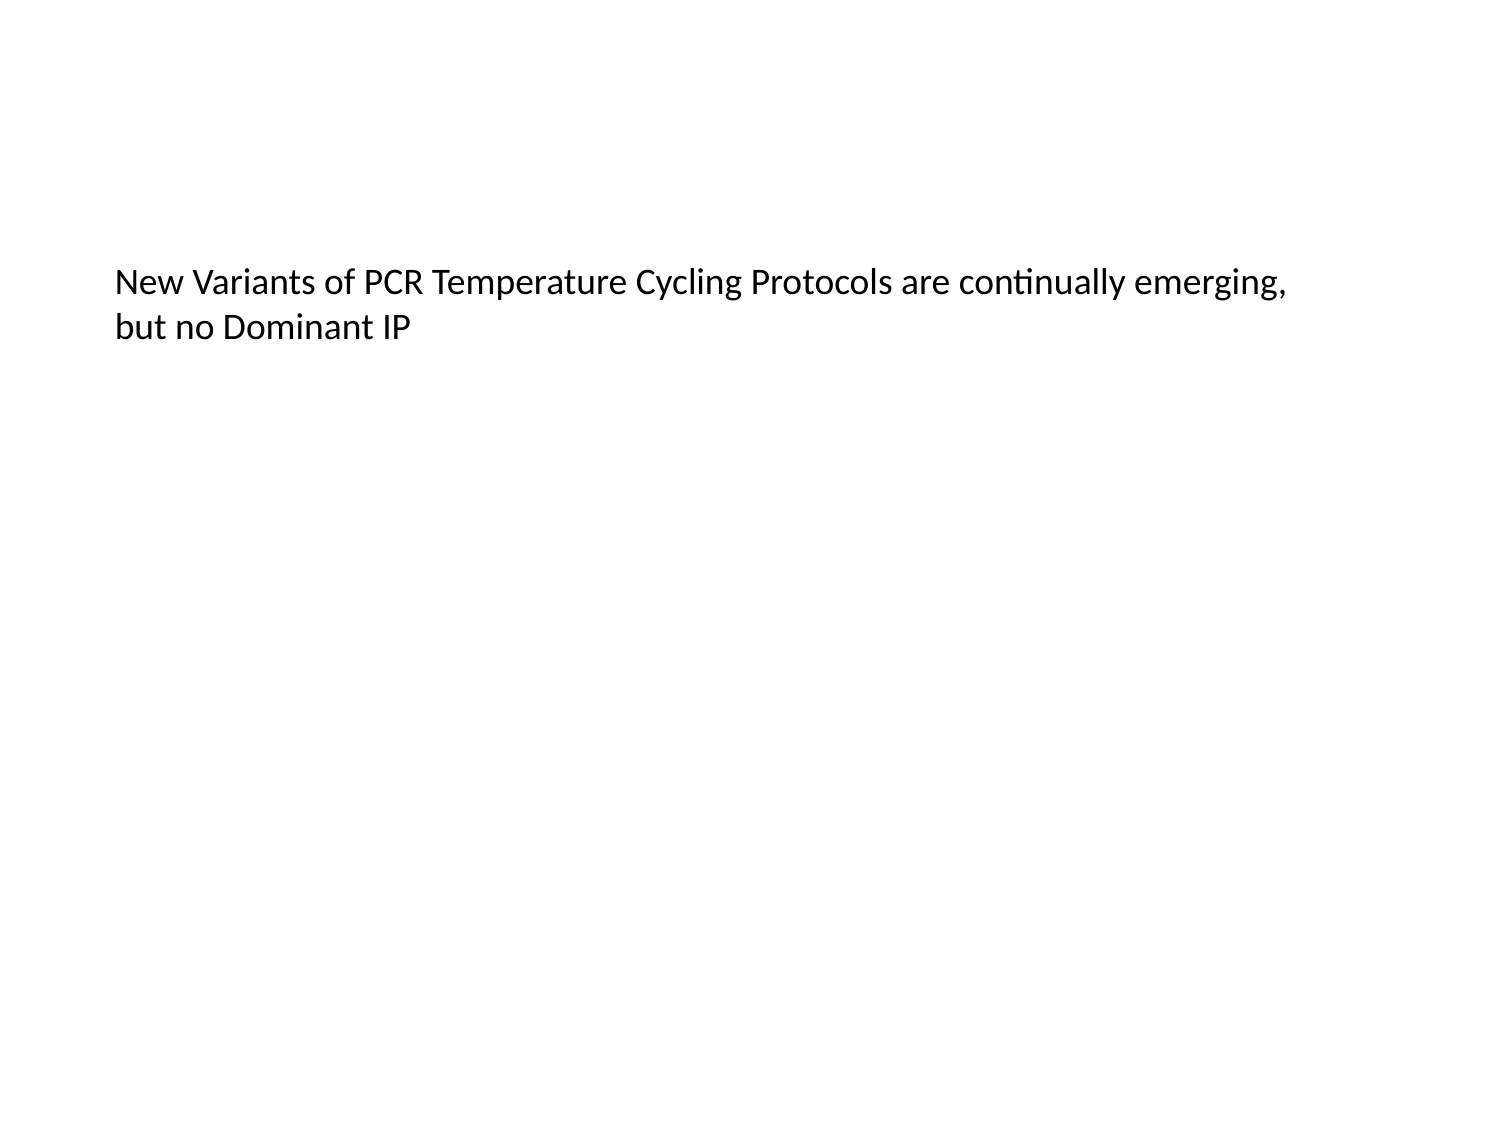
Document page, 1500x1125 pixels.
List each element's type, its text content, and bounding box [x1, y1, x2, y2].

text_box New Variants of PCR Temperature Cycling Protocols are continually emerging, but no Dominant IP [99, 249, 1350, 355]
